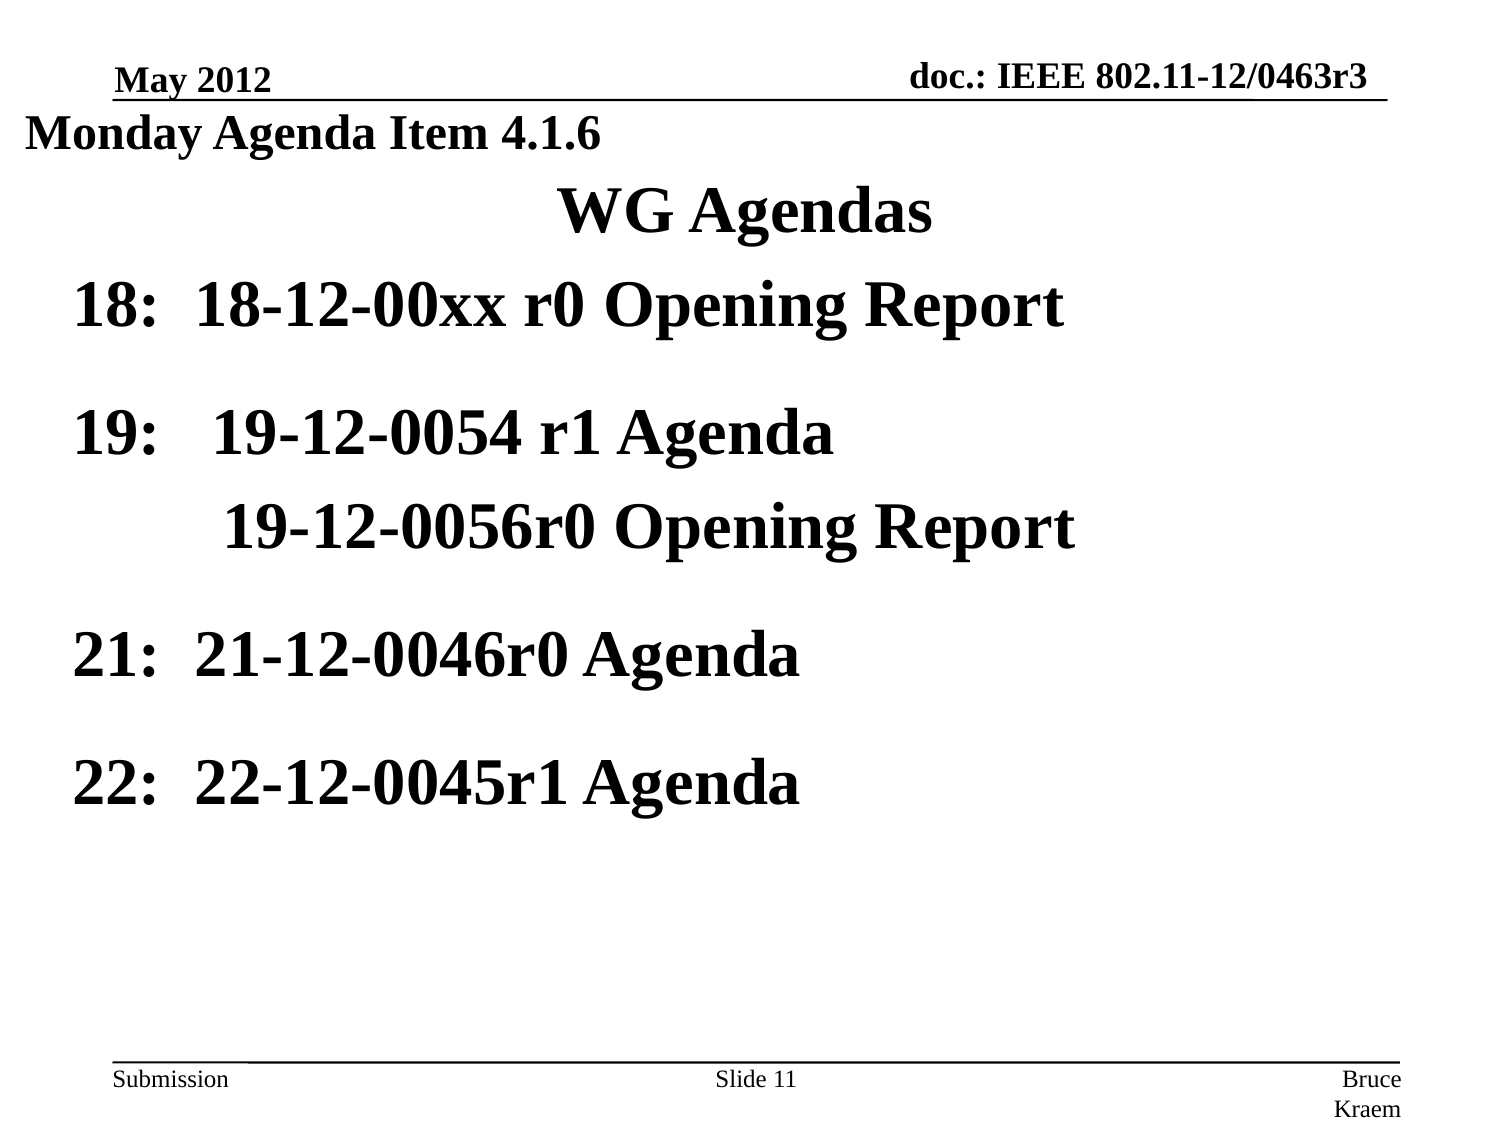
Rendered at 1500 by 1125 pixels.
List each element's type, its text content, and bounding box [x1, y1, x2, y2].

footer Bruce Kraemer, Marvell [1325, 1062, 1402, 1093]
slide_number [114, 54, 366, 92]
text_box Monday Agenda Item 4.1.6 [10, 92, 629, 167]
slide_number Slide 11 [714, 1062, 798, 1093]
list 18: 18-12-00xx r0 Opening Report 19: 19-12-0054 r1 Agenda 19-12-0056r0 Opening Report 21: 21-12-0046r0 Agenda 22: 22-12-0045r1 Agenda [57, 252, 1462, 1057]
title WG Agendas [107, 167, 1383, 246]
